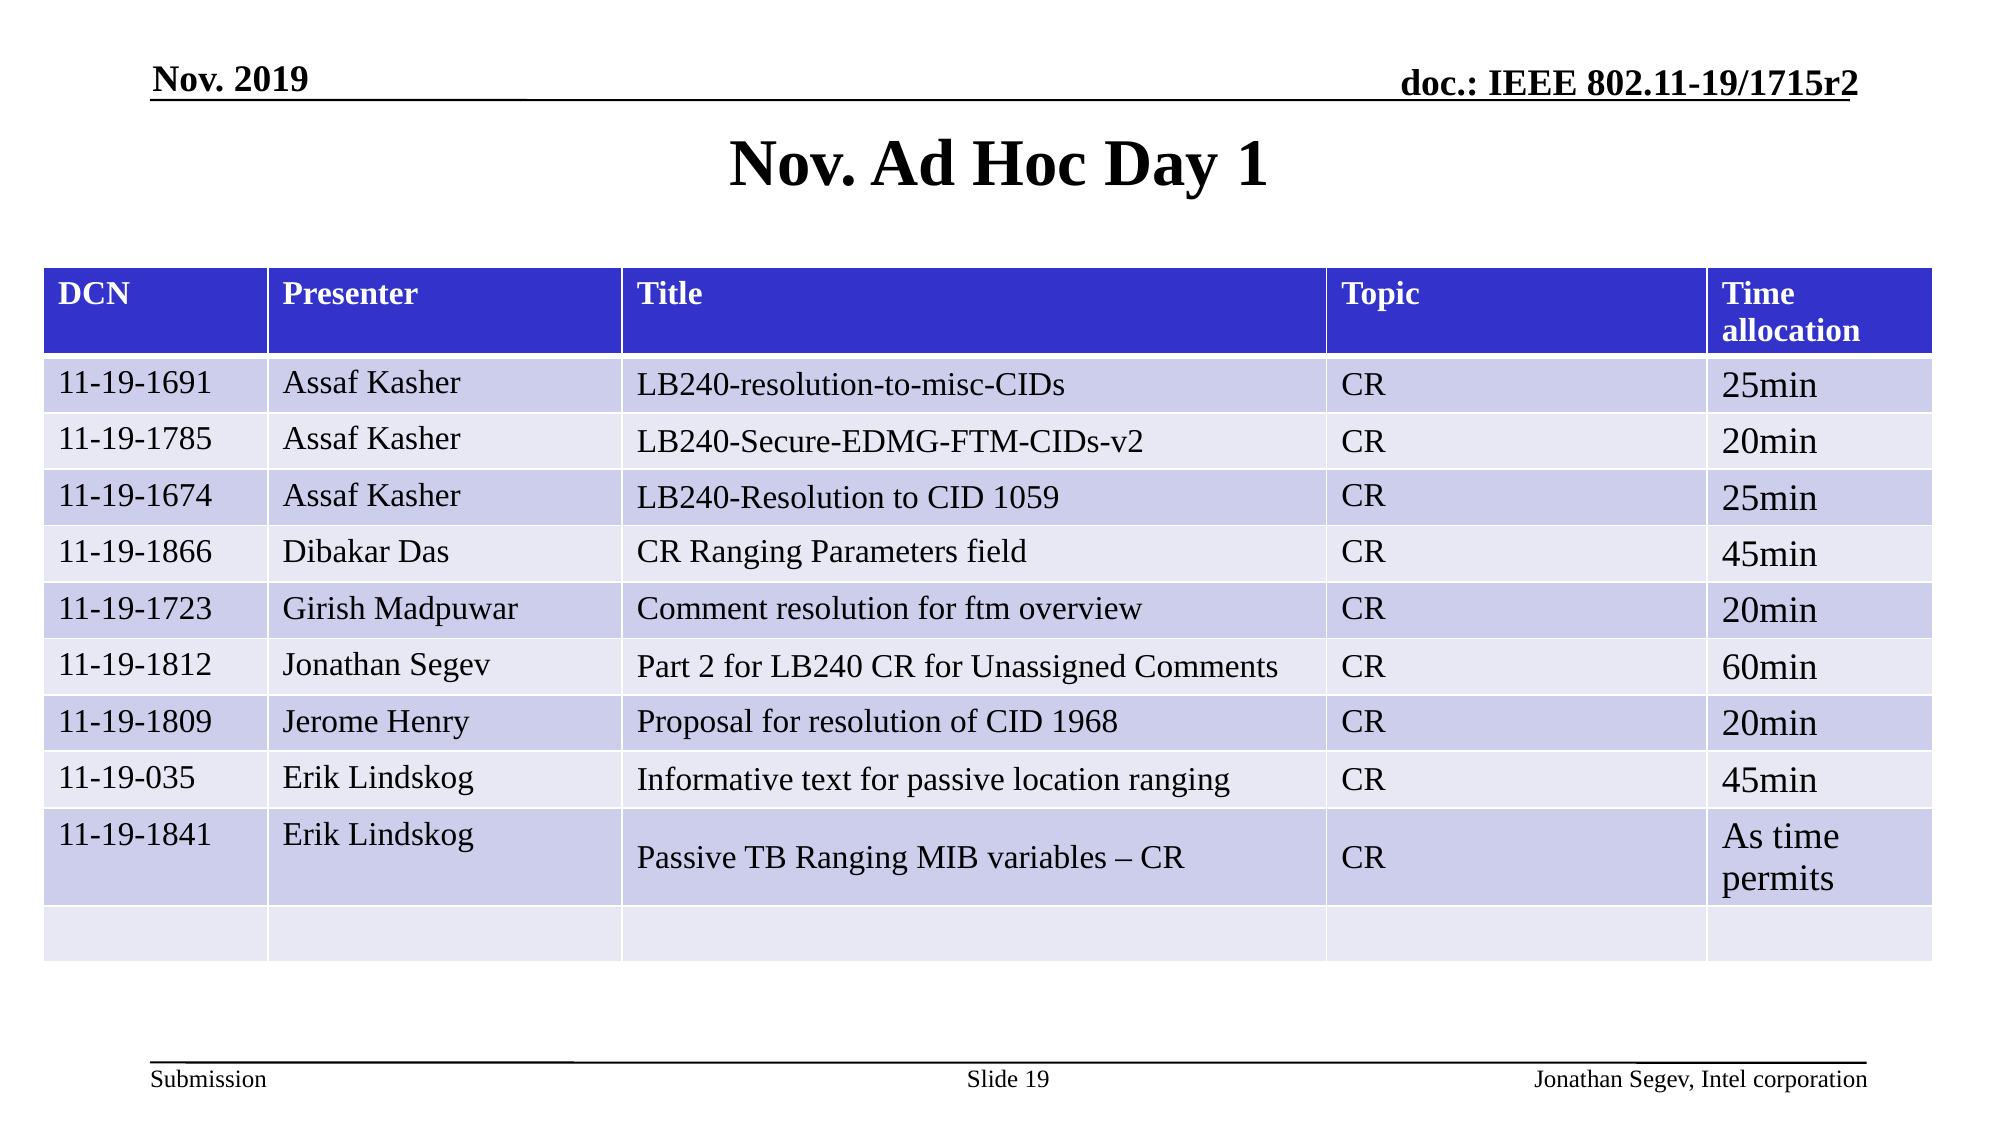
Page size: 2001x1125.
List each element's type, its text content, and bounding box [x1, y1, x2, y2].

table_header Title [623, 268, 1326, 353]
table_cell Girish Madpuwar [269, 583, 621, 638]
table_cell 11-19-1674 [44, 470, 267, 525]
table_cell 25min [1708, 359, 1932, 412]
table_cell CR [1327, 414, 1706, 468]
table_cell 20min [1708, 414, 1932, 468]
table_cell 60min [1708, 639, 1932, 694]
table_cell 11-19-1809 [44, 696, 267, 750]
table_cell 45min [1708, 526, 1932, 581]
table_cell Assaf Kasher [269, 470, 621, 525]
table_cell LB240-resolution-to-misc-CIDs [623, 359, 1326, 412]
table_cell CR [1327, 526, 1706, 581]
table_header Presenter [269, 268, 621, 353]
table_cell [1708, 907, 1932, 961]
table_cell LB240-Resolution to CID 1059 [623, 470, 1326, 525]
table_cell 11-19-1866 [44, 526, 267, 581]
table_cell 11-19-1812 [44, 639, 267, 694]
table_cell Jonathan Segev [269, 639, 621, 694]
table_cell [44, 907, 267, 961]
table_cell CR [1327, 359, 1706, 412]
table_cell 11-19-035 [44, 752, 267, 807]
table_cell 11-19-1785 [44, 414, 267, 468]
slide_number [152, 54, 563, 100]
table_header Time allocation [1708, 268, 1932, 353]
table_cell [623, 907, 1326, 961]
table_cell 20min [1708, 696, 1932, 750]
table_cell CR [1327, 639, 1706, 694]
table_cell 20min [1708, 583, 1932, 638]
title Nov. Ad Hoc Day 1 [149, 112, 1850, 205]
table_cell CR Ranging Parameters field [623, 526, 1326, 581]
footer Jonathan Segev, Intel corporation [1171, 1061, 1869, 1093]
table_cell Assaf Kasher [269, 414, 621, 468]
table_cell CR [1327, 696, 1706, 750]
table_cell Part 2 for LB240 CR for Unassigned Comments [623, 639, 1326, 694]
table_cell Jerome Henry [269, 696, 621, 750]
table_cell Proposal for resolution of CID 1968 [623, 696, 1326, 750]
table_header Topic [1327, 268, 1706, 353]
table_cell Comment resolution for ftm overview [623, 583, 1326, 638]
table_cell 45min [1708, 752, 1932, 807]
table_cell CR [1327, 470, 1706, 525]
table_cell Assaf Kasher [269, 359, 621, 412]
table_cell 11-19-1723 [44, 583, 267, 638]
table_cell 25min [1708, 470, 1932, 525]
table_cell [269, 907, 621, 961]
table_cell 11-19-1841 [44, 809, 267, 905]
table_cell CR [1327, 752, 1706, 807]
table_cell Passive TB Ranging MIB variables – CR [623, 809, 1326, 905]
table_cell Dibakar Das [269, 526, 621, 581]
table_cell CR [1327, 583, 1706, 638]
table_cell 11-19-1691 [44, 359, 267, 412]
table_cell Erik Lindskog [269, 809, 621, 905]
table_cell CR [1327, 809, 1706, 905]
table_cell Erik Lindskog [269, 752, 621, 807]
table_header DCN [44, 268, 267, 353]
table_cell As time permits [1708, 809, 1932, 905]
table_cell Informative text for passive location ranging [623, 752, 1326, 807]
slide_number Slide 19 [950, 1061, 1067, 1123]
table_cell LB240-Secure-EDMG-FTM-CIDs-v2 [623, 414, 1326, 468]
table_cell [1327, 907, 1706, 961]
